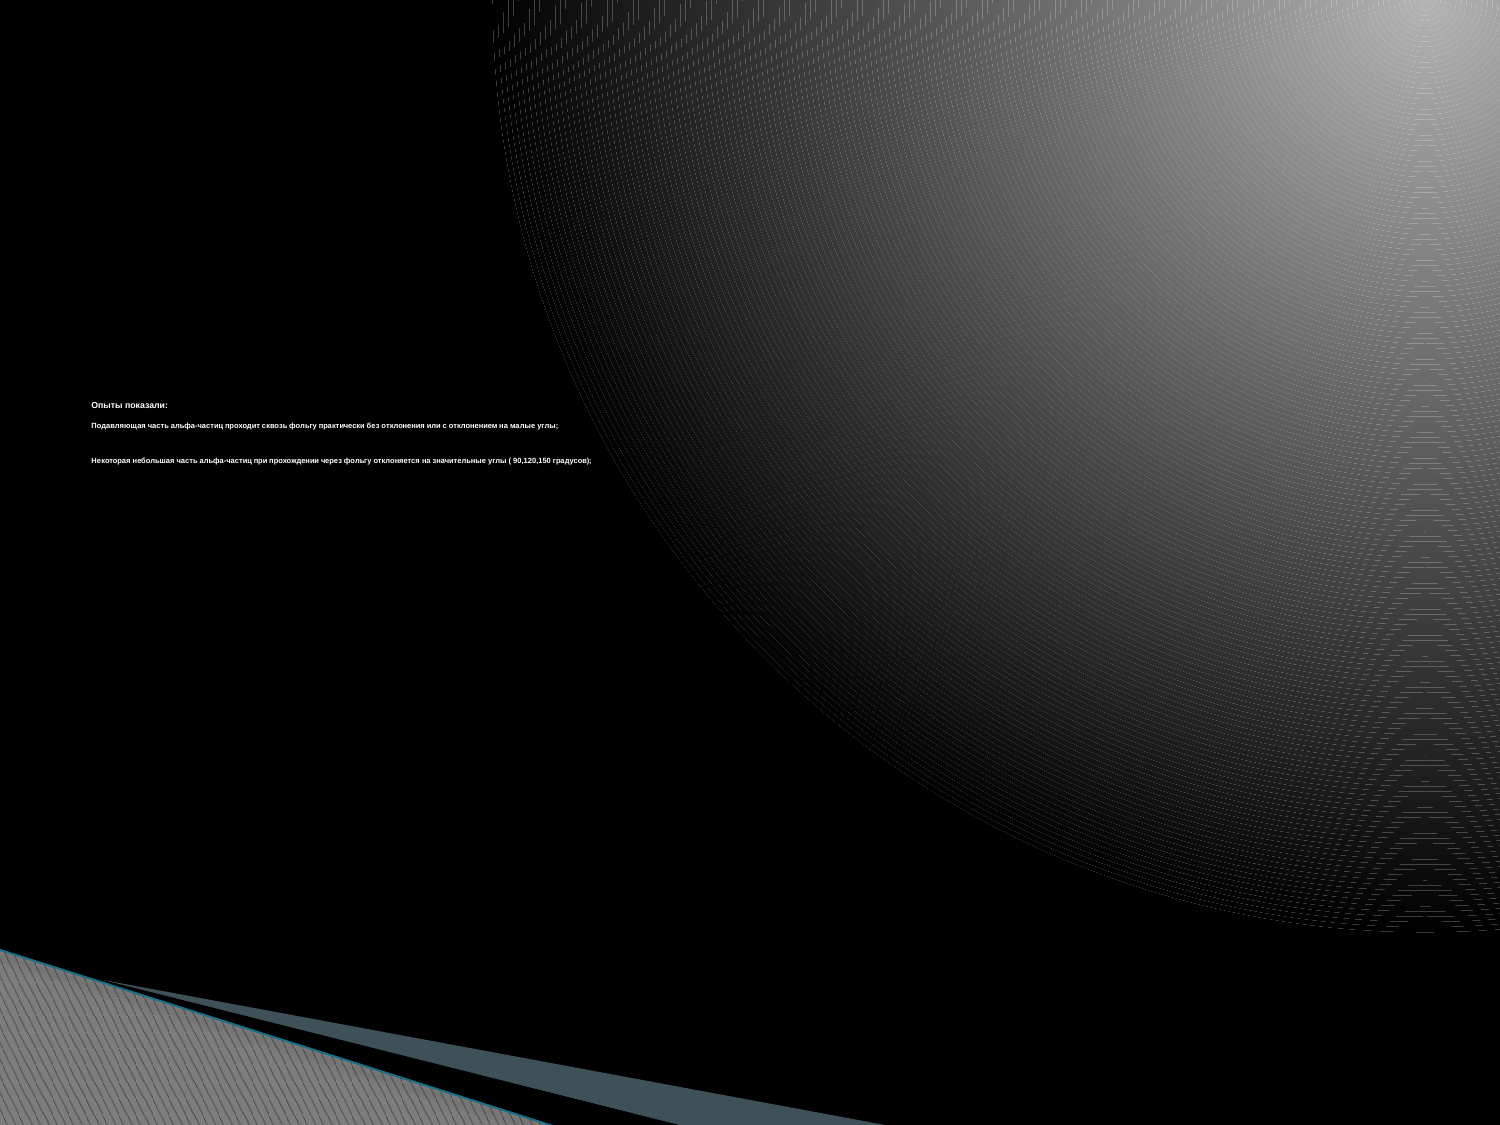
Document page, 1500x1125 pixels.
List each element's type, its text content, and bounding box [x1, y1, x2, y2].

picture [0, 952, 543, 1125]
title Опыты показали: Подавляющая часть альфа-частиц проходит сквозь фольгу практически без отклонения или с отклонением на малые углы; Некоторая небольшая часть альфа-частиц при прохождении через фольгу отклоняется на значительные углы ( 90,120,150 градусов); [76, 326, 1420, 526]
